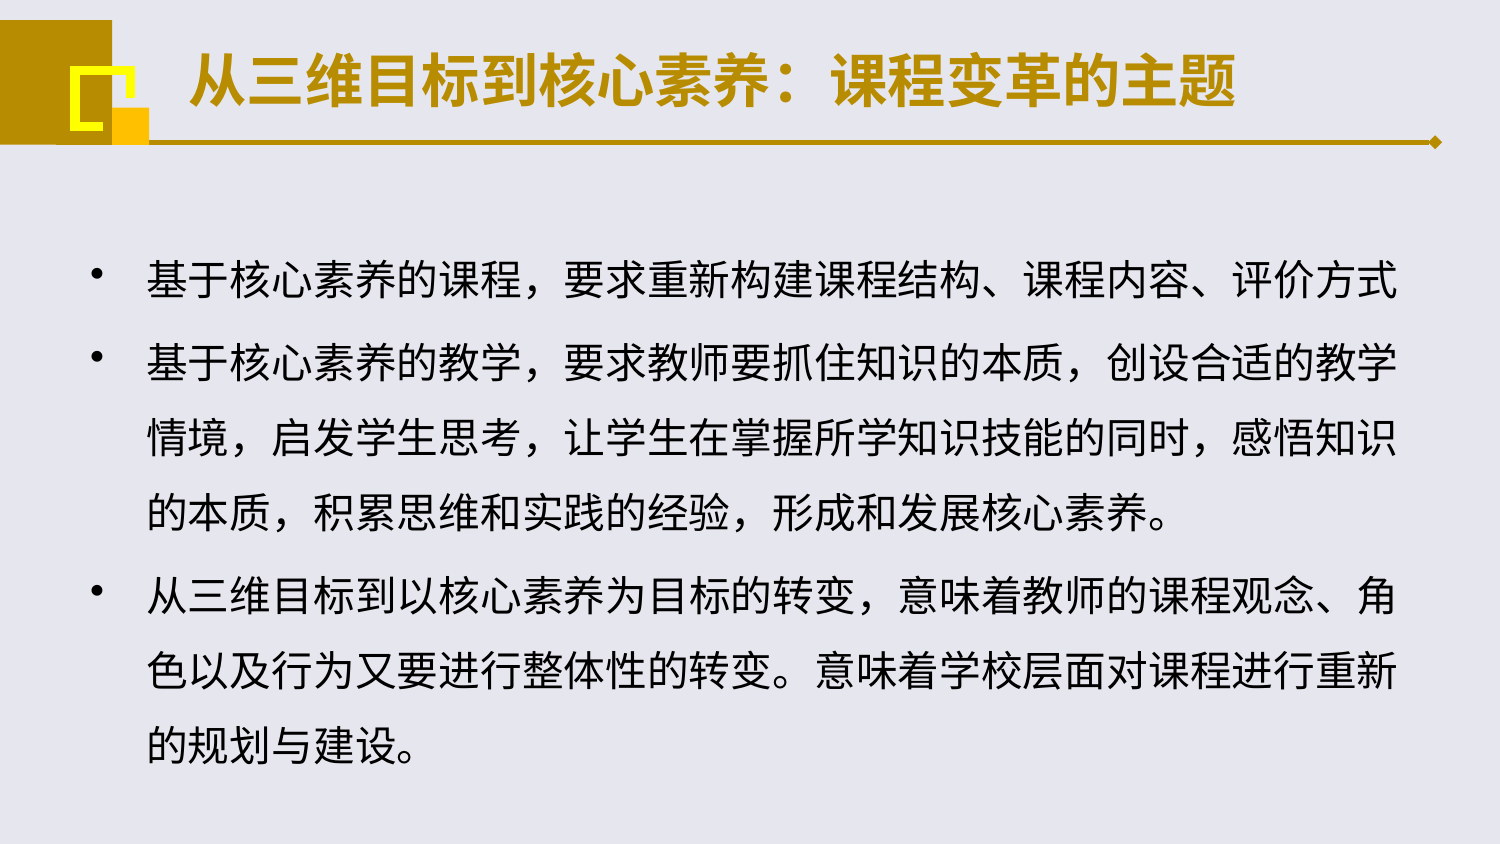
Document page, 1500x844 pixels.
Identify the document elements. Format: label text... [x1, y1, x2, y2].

list 基于核心素养的课程，要求重新构建课程结构、课程内容、评价方式 基于核心素养的教学，要求教师要抓住知识的本质，创设合适的教学情境，启发学生思考，让学生在掌握所学知识技能的同时，感悟知识的本质，积累思维和实践的经验，形成和发展核心素养。 从三维目标到以核心素养为目标的转变，意味着教师的课程观念、角色以及行为又要进行整体性的转变。意味着学校层面对课程进行重新的规划与建设。 [75, 221, 1425, 788]
title 从三维目标到核心素养：课程变革的主题 [173, 20, 1388, 139]
